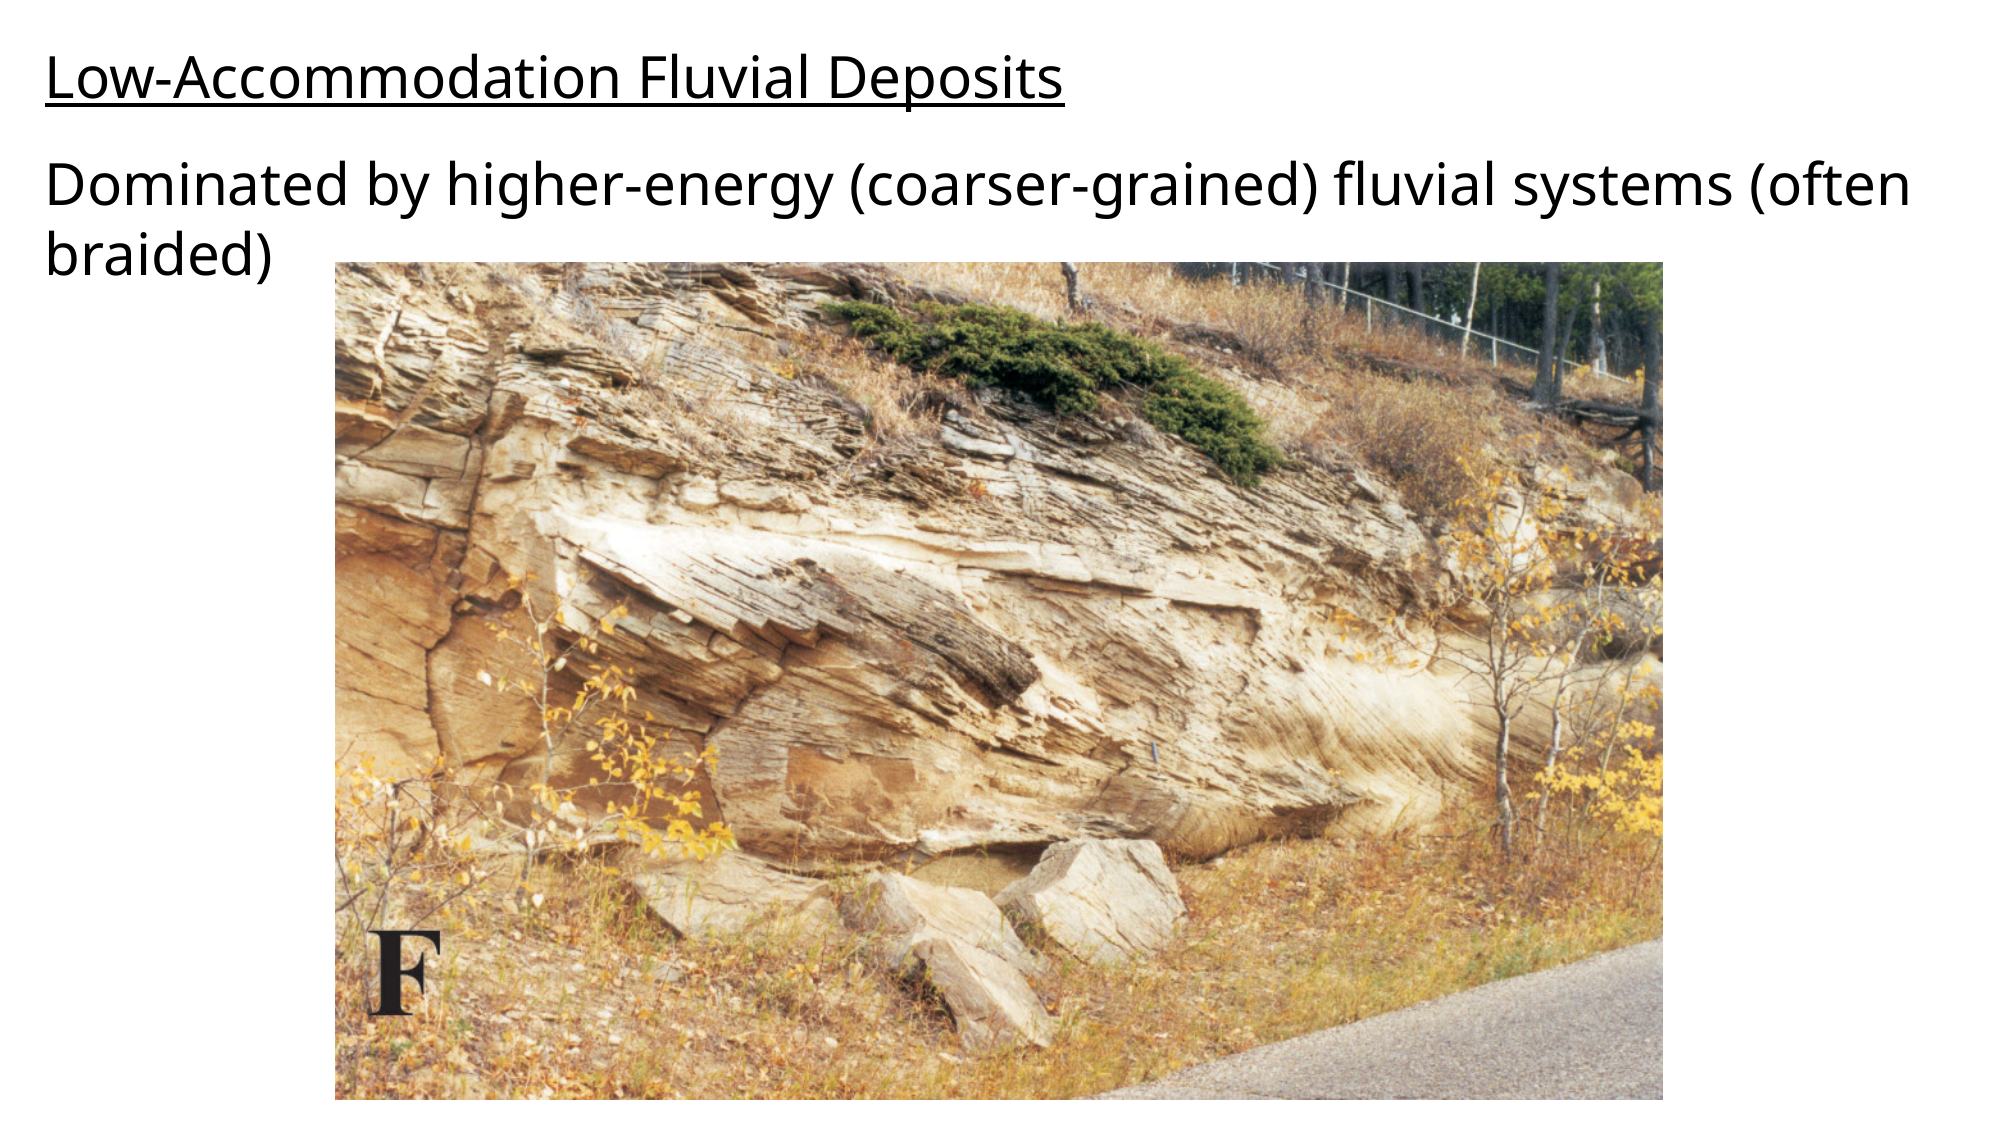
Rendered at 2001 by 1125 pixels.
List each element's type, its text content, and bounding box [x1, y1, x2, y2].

text_box Low-Accommodation Fluvial Deposits Dominated by higher-energy (coarser-grained) fluvial systems (often braided) [29, 32, 1981, 295]
picture [335, 262, 1663, 1100]
